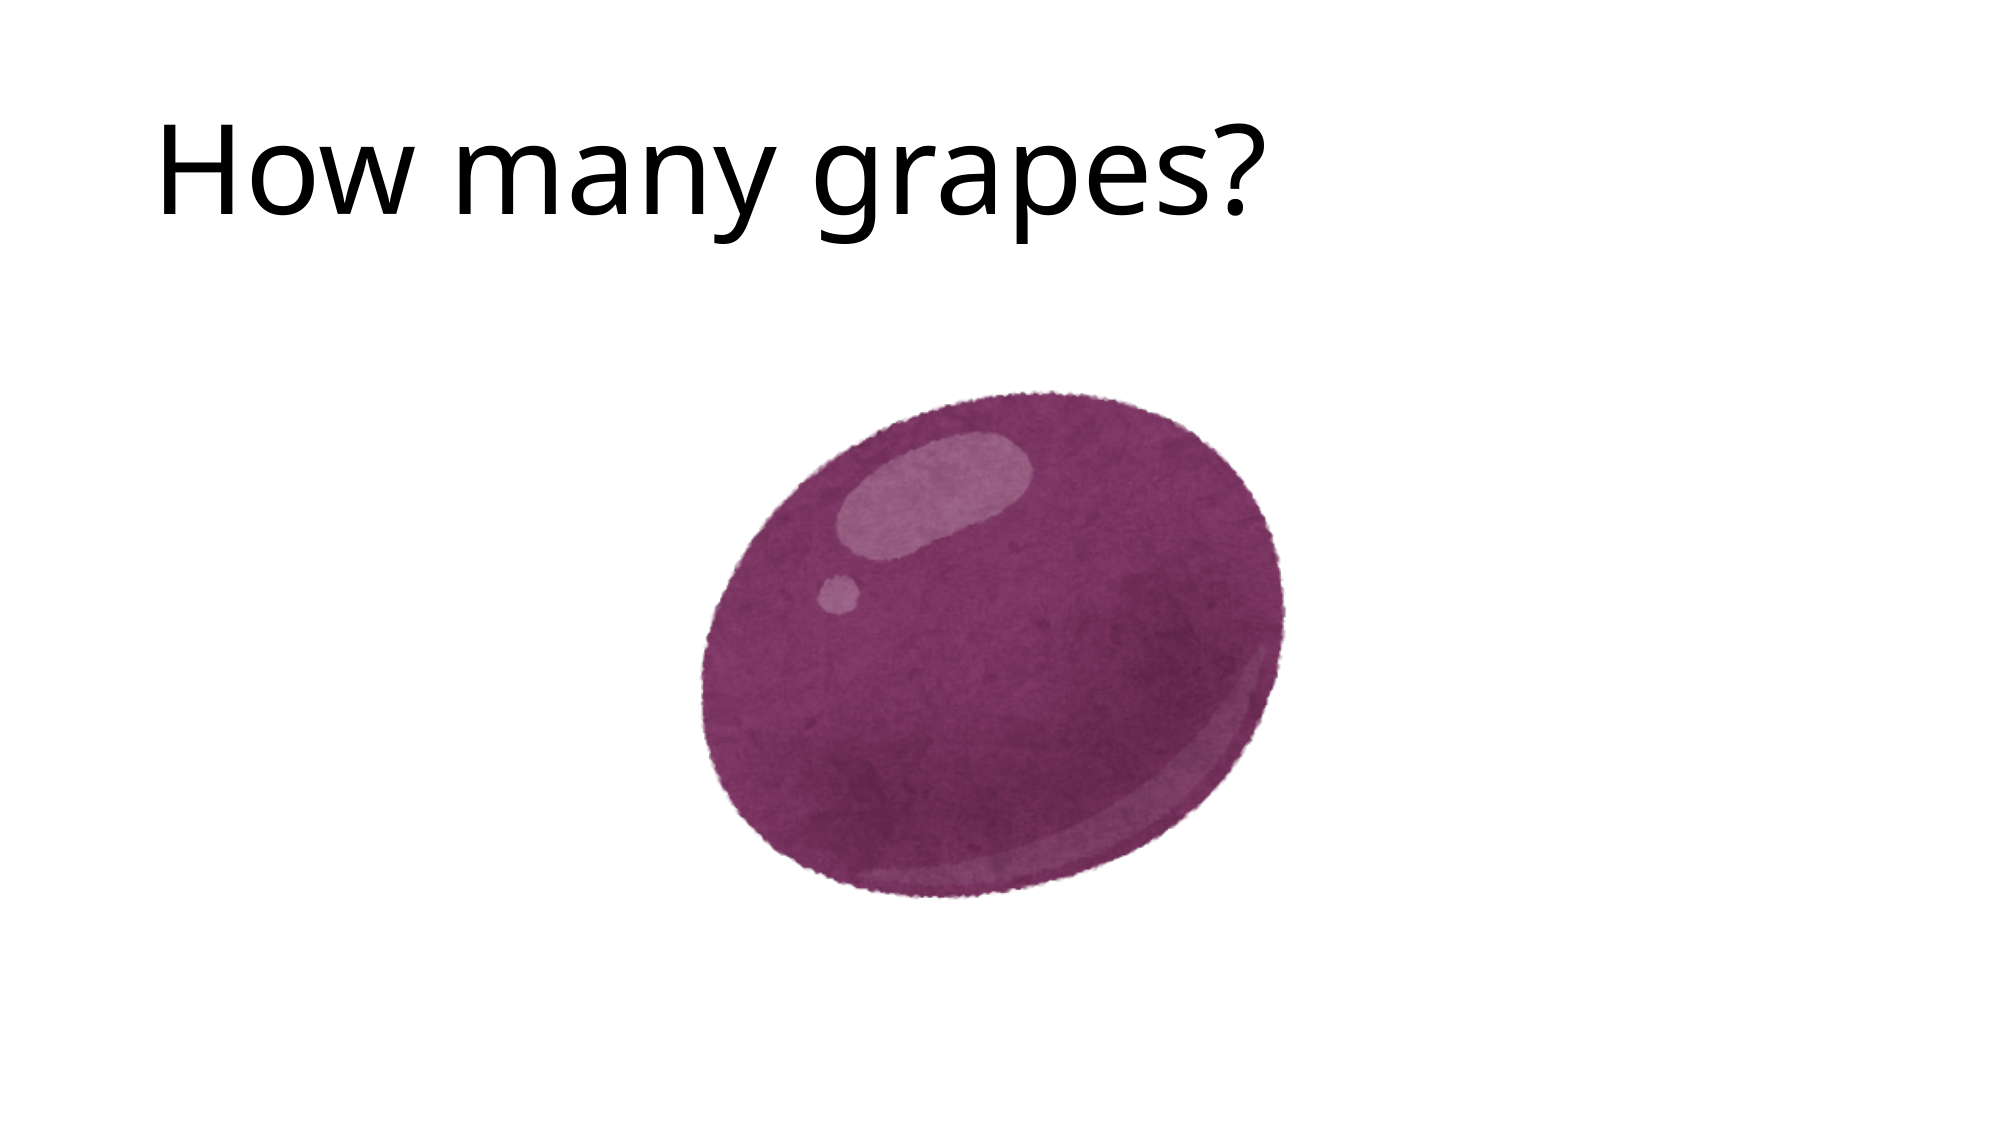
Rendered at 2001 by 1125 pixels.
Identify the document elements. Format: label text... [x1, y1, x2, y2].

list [672, 328, 1328, 984]
title How many grapes? [137, 59, 1863, 278]
